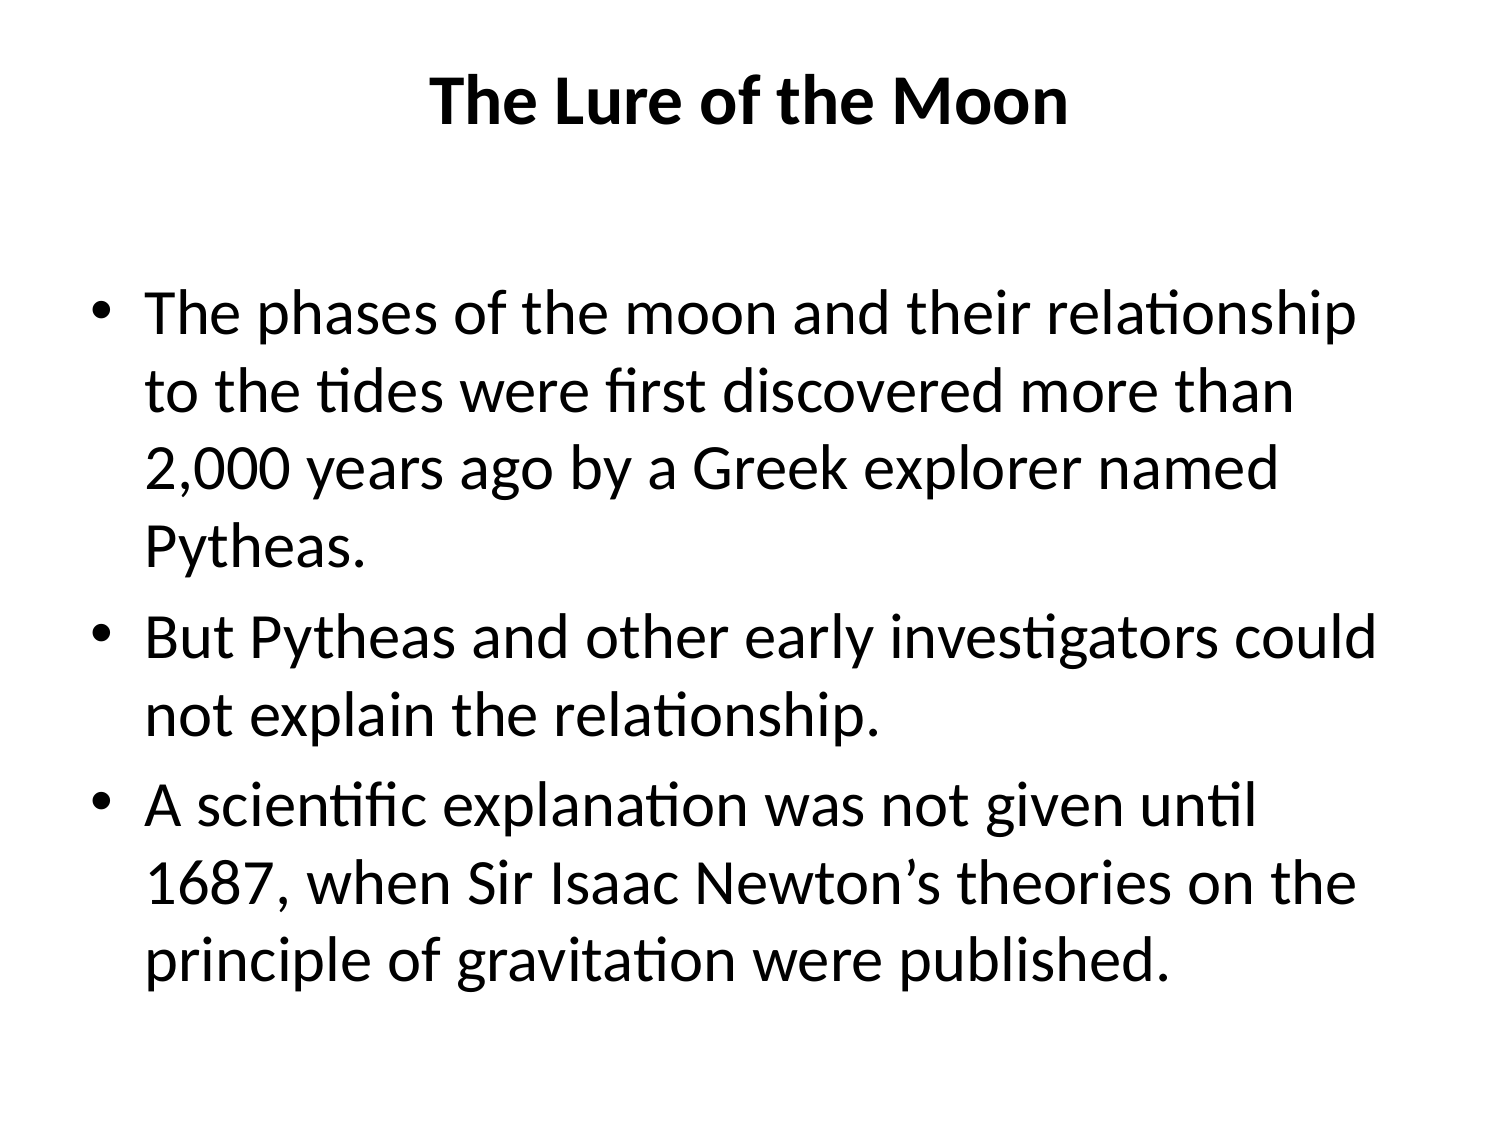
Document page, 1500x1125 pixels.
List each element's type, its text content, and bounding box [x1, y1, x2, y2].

list The phases of the moon and their relationship to the tides were first discovered more than 2,000 years ago by a Greek explorer named Pytheas. But Pytheas and other early investigators could not explain the relationship. A scientific explanation was not given until 1687, when Sir Isaac Newton’s theories on the principle of gravitation were published. [75, 262, 1425, 1005]
title The Lure of the Moon [75, 45, 1425, 233]
